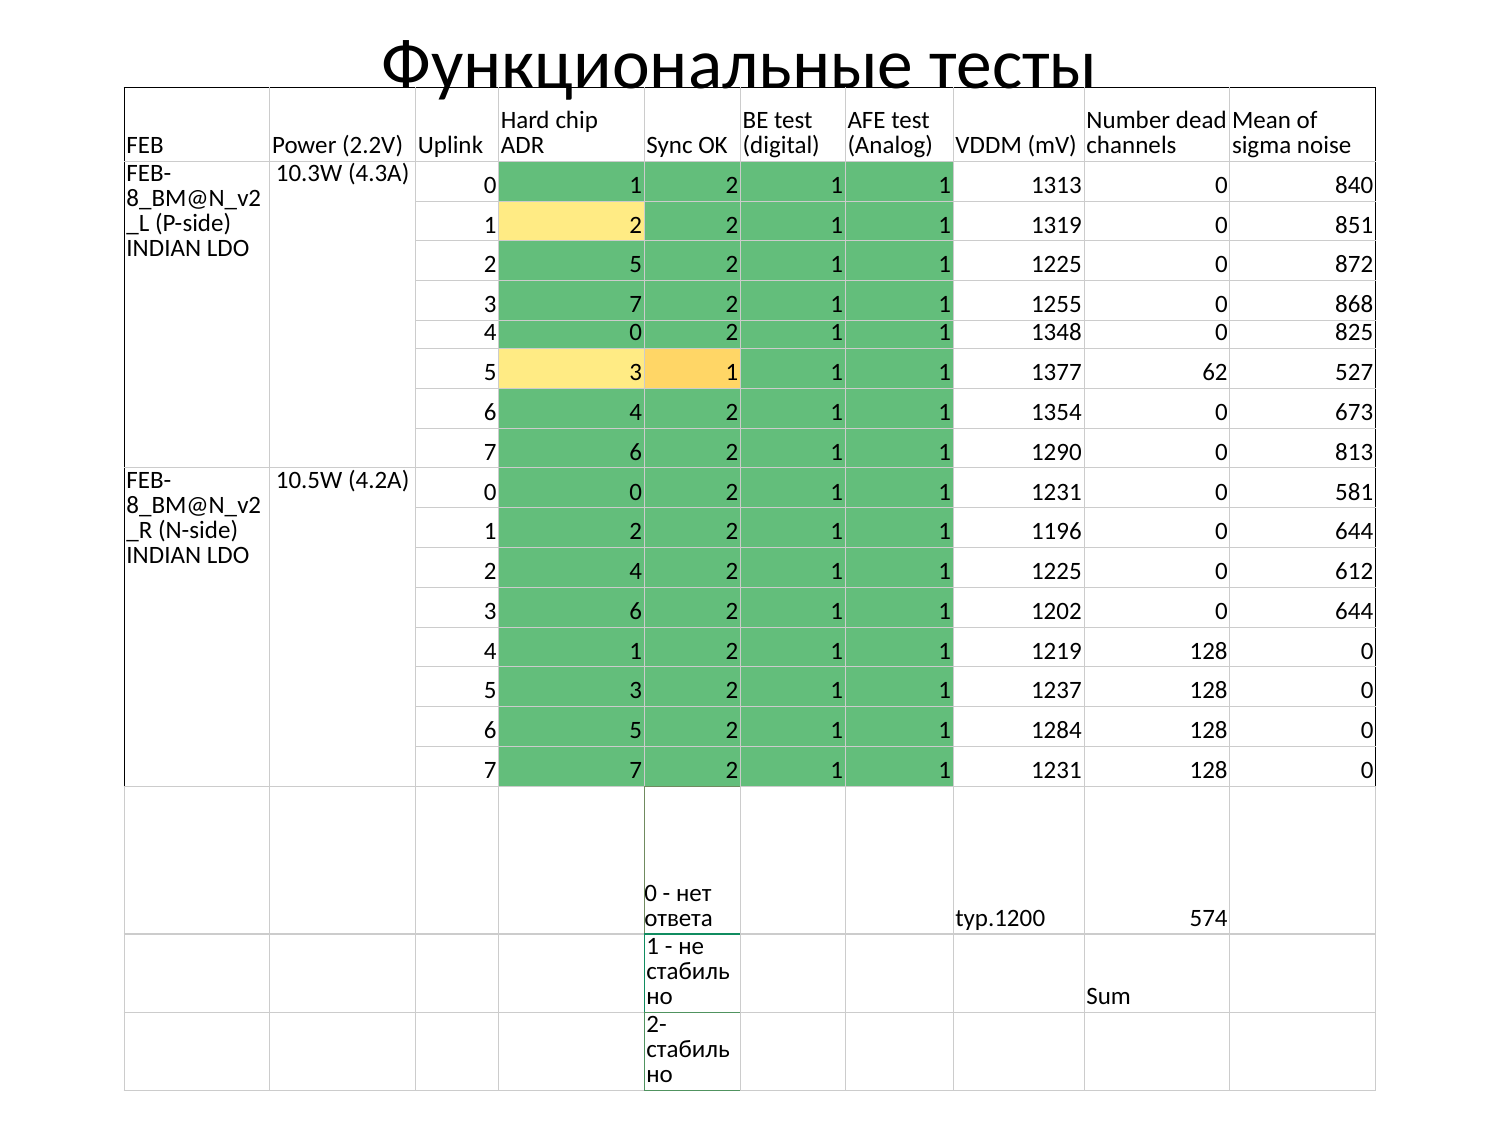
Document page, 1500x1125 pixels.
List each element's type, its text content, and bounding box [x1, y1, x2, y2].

table_cell 5 [416, 667, 498, 706]
table_cell [954, 935, 1084, 1012]
table_cell 2 [645, 508, 740, 547]
table_cell 6 [499, 429, 644, 467]
table_cell 1 [741, 588, 845, 627]
table_cell 1 [741, 508, 845, 547]
table_cell 0 [1085, 281, 1229, 320]
table_cell 1 [846, 241, 953, 280]
table_cell 3 [499, 349, 644, 388]
table_cell [1230, 935, 1375, 1012]
table_cell 527 [1230, 349, 1375, 388]
table_header Sync OK [645, 88, 740, 161]
table_cell 2 [645, 389, 740, 428]
table_cell [846, 1013, 953, 1090]
table_cell [1230, 787, 1375, 933]
table_cell 1 [741, 202, 845, 240]
table_cell 1225 [954, 241, 1084, 280]
table_cell 2 [645, 468, 740, 507]
table_cell 1377 [954, 349, 1084, 388]
table_cell 1313 [954, 162, 1084, 201]
table_header FEB [125, 88, 269, 161]
table_cell 0 [1230, 667, 1375, 706]
table_cell 1 [741, 321, 845, 348]
table_cell 6 [416, 707, 498, 746]
table_cell 128 [1085, 747, 1229, 786]
table_cell 868 [1230, 281, 1375, 320]
table_cell 673 [1230, 389, 1375, 428]
table_cell 2 [499, 202, 644, 240]
table_cell 5 [499, 707, 644, 746]
table_cell 4 [416, 628, 498, 666]
table_header VDDM (mV) [954, 88, 1084, 161]
table_cell 1 [741, 707, 845, 746]
table_cell 1196 [954, 508, 1084, 547]
table_cell 1284 [954, 707, 1084, 746]
table_cell [741, 935, 845, 1012]
table_cell 2 [645, 202, 740, 240]
table_cell 2 [416, 241, 498, 280]
table_cell 0 [416, 162, 498, 201]
table_cell [846, 935, 953, 1012]
table_cell 1 [846, 429, 953, 467]
table_cell 1202 [954, 588, 1084, 627]
table_cell 4 [416, 321, 498, 348]
table_cell [499, 787, 644, 933]
table_cell 1 [846, 588, 953, 627]
table_cell 2 [645, 628, 740, 666]
table_cell 0 [1085, 548, 1229, 587]
table_cell 2 [645, 281, 740, 320]
table_cell [270, 787, 415, 933]
table_cell 0 [1085, 321, 1229, 348]
table_cell 1 [741, 349, 845, 388]
table_cell 1231 [954, 747, 1084, 786]
table_header BE test (digital) [741, 88, 845, 161]
table_cell [416, 787, 498, 933]
table_header Mean of sigma noise [1230, 88, 1375, 161]
table_cell 1 [741, 162, 845, 201]
table_cell 1 [846, 162, 953, 201]
table_cell 0 [1085, 241, 1229, 280]
table_header Uplink [416, 88, 498, 161]
table_cell 1290 [954, 429, 1084, 467]
table_cell 1 [416, 202, 498, 240]
table_cell [125, 787, 269, 933]
table_cell [499, 935, 644, 1012]
table_cell 0 - нет ответа [645, 787, 740, 933]
table_cell 0 [1085, 468, 1229, 507]
table_cell [125, 935, 269, 1012]
table_cell 1 [741, 281, 845, 320]
title Функциональные тесты [41, 8, 1439, 197]
table_cell 0 [499, 468, 644, 507]
table_cell FEB-8_BM@N_v2_R (N-side) INDIAN LDO [125, 468, 269, 786]
table_cell 813 [1230, 429, 1375, 467]
table_cell 1 [846, 707, 953, 746]
table_cell [416, 1013, 498, 1090]
table_cell Sum [1085, 935, 1229, 1012]
table_cell [1085, 1013, 1229, 1090]
table_cell 2 [645, 321, 740, 348]
table_cell [1230, 1013, 1375, 1090]
table_cell 0 [1230, 747, 1375, 786]
table_cell 1 [846, 349, 953, 388]
table_cell 7 [416, 429, 498, 467]
table_cell 6 [416, 389, 498, 428]
table_cell 1 [741, 468, 845, 507]
table_cell 3 [416, 588, 498, 627]
table_cell 612 [1230, 548, 1375, 587]
table_cell [125, 1013, 269, 1090]
table_cell 1219 [954, 628, 1084, 666]
table_cell 1 [741, 389, 845, 428]
table_cell 2 [645, 588, 740, 627]
table_cell 1 [741, 667, 845, 706]
table_cell [846, 787, 953, 933]
table_cell 128 [1085, 667, 1229, 706]
table_cell 0 [1085, 162, 1229, 201]
table_cell 0 [1085, 588, 1229, 627]
table_cell 1 [846, 321, 953, 348]
table_cell 1231 [954, 468, 1084, 507]
table_cell 7 [499, 281, 644, 320]
table_cell 0 [499, 321, 644, 348]
table_cell 644 [1230, 508, 1375, 547]
table_cell 0 [1085, 429, 1229, 467]
table_header Hard chip ADR [499, 88, 644, 161]
table_cell 7 [499, 747, 644, 786]
table_cell 62 [1085, 349, 1229, 388]
table_cell 1 [846, 667, 953, 706]
table_cell 6 [499, 588, 644, 627]
table_cell [270, 935, 415, 1012]
table_cell [499, 1013, 644, 1090]
table_cell 2 [645, 747, 740, 786]
table_cell 0 [1085, 202, 1229, 240]
table_cell 3 [416, 281, 498, 320]
table_cell 10.3W (4.3A) [270, 162, 415, 467]
table_cell 1 [645, 349, 740, 388]
table_cell typ.1200 [954, 787, 1084, 933]
table_cell 1 [846, 548, 953, 587]
table_cell 1 [846, 628, 953, 666]
table_cell 1348 [954, 321, 1084, 348]
table_cell 851 [1230, 202, 1375, 240]
table_cell 0 [416, 468, 498, 507]
table_cell 10.5W (4.2A) [270, 468, 415, 786]
table_cell 2 [645, 548, 740, 587]
table_cell [954, 1013, 1084, 1090]
table_cell 1 [846, 468, 953, 507]
table_cell 1 [846, 389, 953, 428]
table_header AFE test (Analog) [846, 88, 953, 161]
table_cell 1 [846, 281, 953, 320]
table_cell 1 [741, 241, 845, 280]
table_cell 1 [741, 747, 845, 786]
table_cell 2 [645, 429, 740, 467]
table_cell 2 [645, 707, 740, 746]
table_cell 7 [416, 747, 498, 786]
table_cell FEB-8_BM@N_v2_L (P-side) INDIAN LDO [125, 162, 269, 467]
table_cell 3 [499, 667, 644, 706]
table_cell 872 [1230, 241, 1375, 280]
table_cell 4 [499, 389, 644, 428]
table_cell 1255 [954, 281, 1084, 320]
table_cell 1 [846, 747, 953, 786]
table_cell 644 [1230, 588, 1375, 627]
table_cell 840 [1230, 162, 1375, 201]
table_cell 0 [1230, 628, 1375, 666]
table_cell 1319 [954, 202, 1084, 240]
table_cell 574 [1085, 787, 1229, 933]
table_cell 1 [499, 162, 644, 201]
table_cell 2- стабильно [645, 1013, 740, 1090]
table_cell 1 [846, 508, 953, 547]
table_cell 4 [499, 548, 644, 587]
table_cell 0 [1085, 508, 1229, 547]
table_cell 5 [499, 241, 644, 280]
table_cell 1 [846, 202, 953, 240]
table_cell 1237 [954, 667, 1084, 706]
table_cell 2 [499, 508, 644, 547]
table_cell 128 [1085, 707, 1229, 746]
table_cell [741, 787, 845, 933]
table_cell 2 [645, 667, 740, 706]
table_cell 2 [416, 548, 498, 587]
table_cell 581 [1230, 468, 1375, 507]
table_header Number dead channels [1085, 88, 1229, 161]
table_cell 128 [1085, 628, 1229, 666]
table_cell 825 [1230, 321, 1375, 348]
table_cell 1 [741, 628, 845, 666]
table_header Power (2.2V) [270, 88, 415, 161]
table_cell 5 [416, 349, 498, 388]
table_cell 1 [499, 628, 644, 666]
table_cell 1225 [954, 548, 1084, 587]
table_cell 0 [1230, 707, 1375, 746]
table_cell [270, 1013, 415, 1090]
table_cell 2 [645, 241, 740, 280]
table_cell 1 [741, 548, 845, 587]
table_cell 1 [741, 429, 845, 467]
table_cell 1 - не стабильно [645, 935, 740, 1012]
table_cell 1354 [954, 389, 1084, 428]
table_cell [416, 935, 498, 1012]
table_cell 2 [645, 162, 740, 201]
table_cell 1 [416, 508, 498, 547]
table_cell 0 [1085, 389, 1229, 428]
table_cell [741, 1013, 845, 1090]
